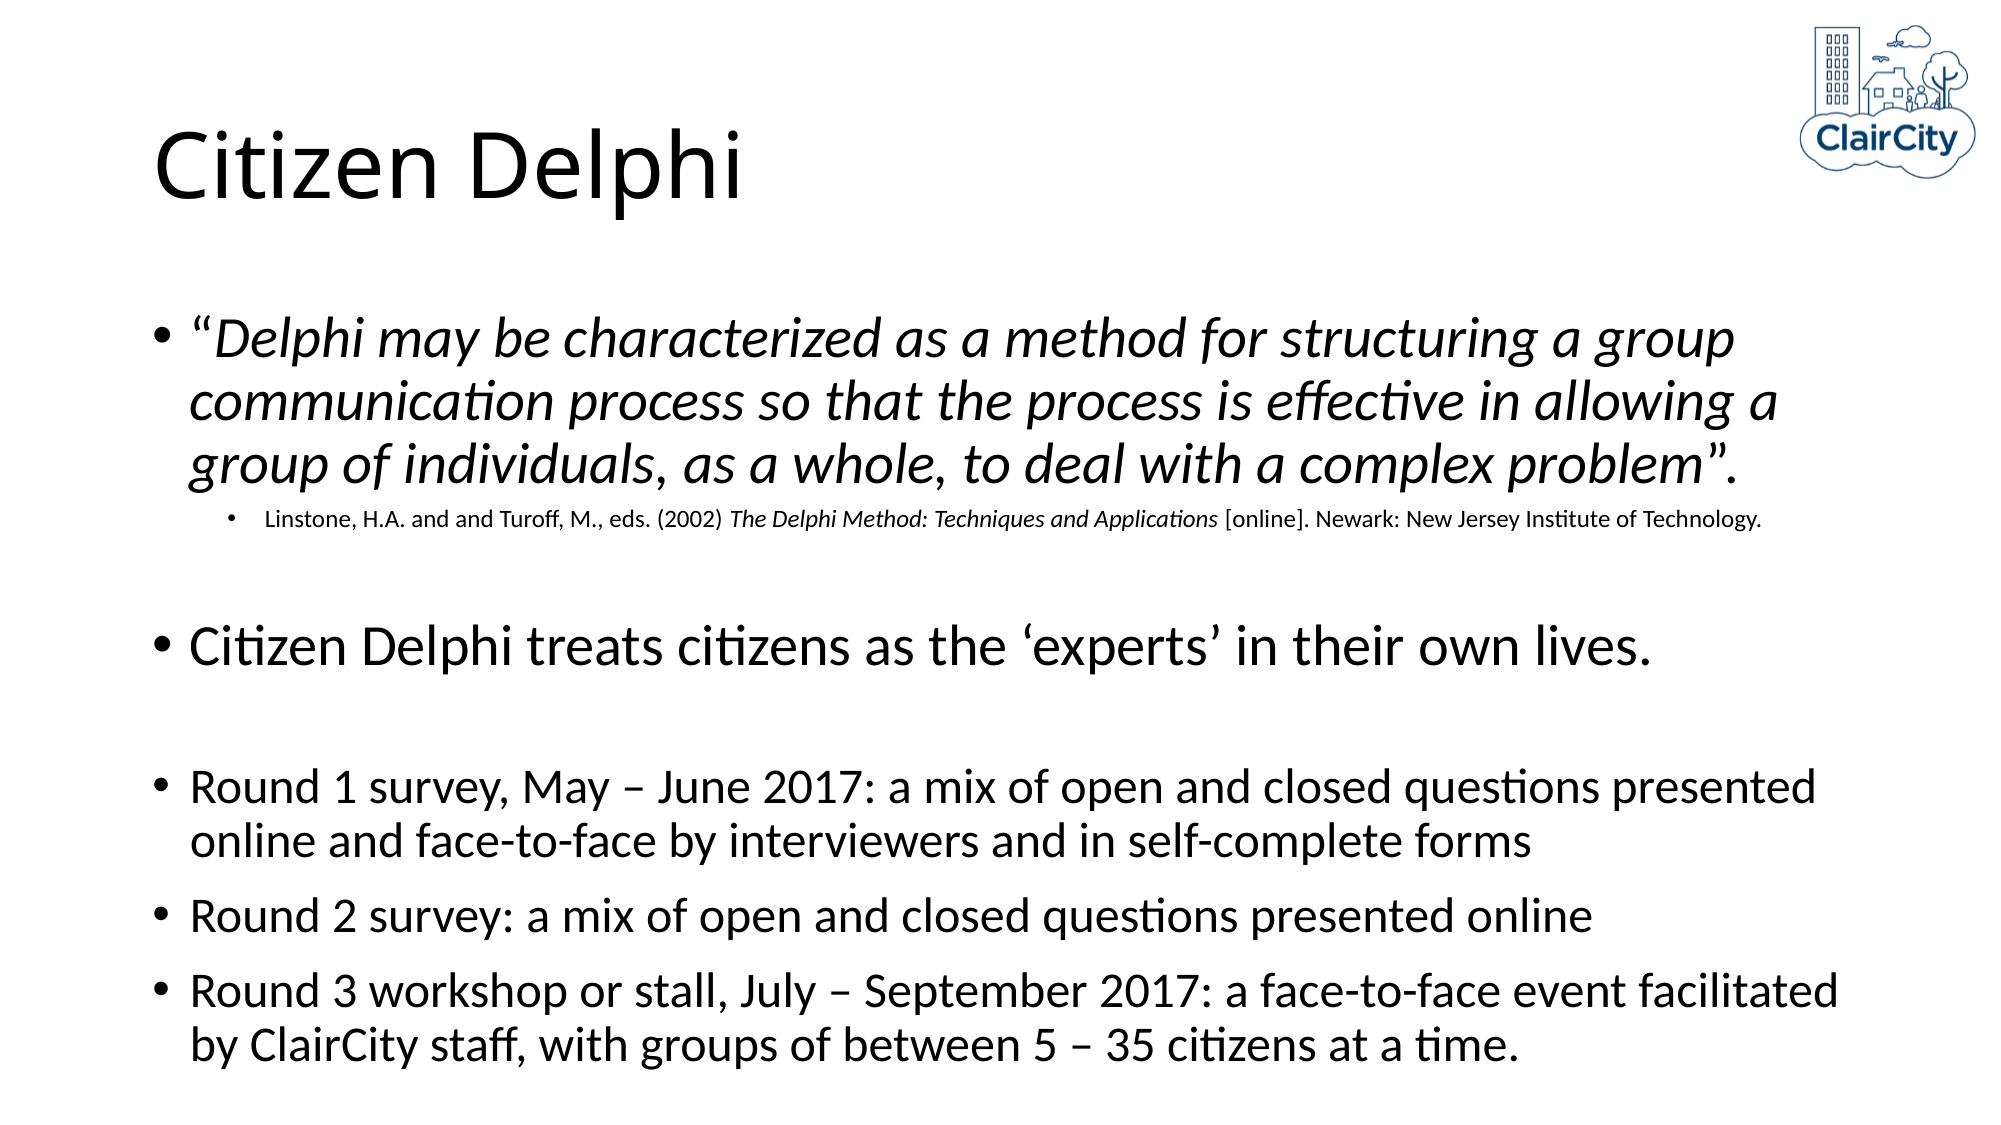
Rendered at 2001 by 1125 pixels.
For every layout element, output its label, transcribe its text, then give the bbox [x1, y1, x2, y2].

picture [1778, 0, 2000, 206]
title Citizen Delphi [137, 59, 1863, 278]
list “Delphi may be characterized as a method for structuring a group communication process so that the process is effective in allowing a group of individuals, as a whole, to deal with a complex problem”. Linstone, H.A. and and Turoff, M., eds. (2002) The Delphi Method: Techniques and Applications [online]. Newark: New Jersey Institute of Technology. Citizen Delphi treats citizens as the ‘experts’ in their own lives. Round 1 survey, May – June 2017: a mix of open and closed questions presented online and face-to-face by interviewers and in self-complete forms Round 2 survey: a mix of open and closed questions presented online Round 3 workshop or stall, July – September 2017: a face-to-face event facilitated by ClairCity staff, with groups of between 5 – 35 citizens at a time. [137, 299, 1863, 1014]
